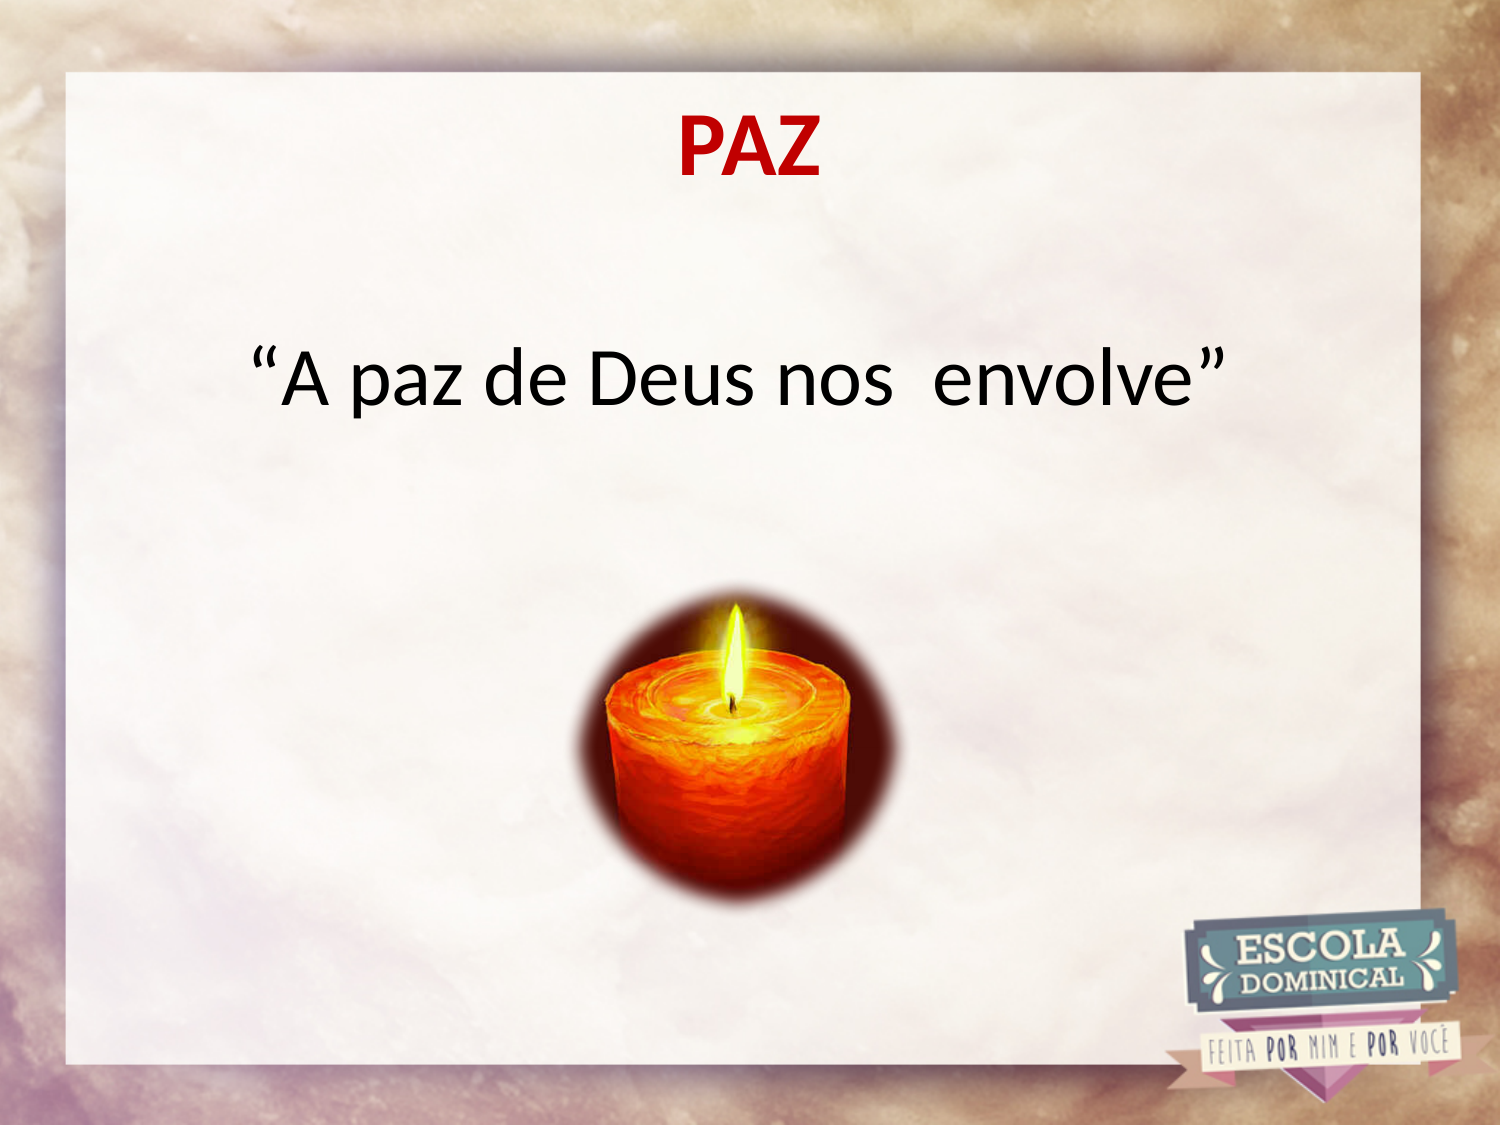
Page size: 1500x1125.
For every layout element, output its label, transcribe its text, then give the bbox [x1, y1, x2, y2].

title PAZ [74, 44, 1426, 233]
picture [0, 0, 1500, 1125]
list “A paz de Deus nos envolve” [159, 314, 1318, 968]
